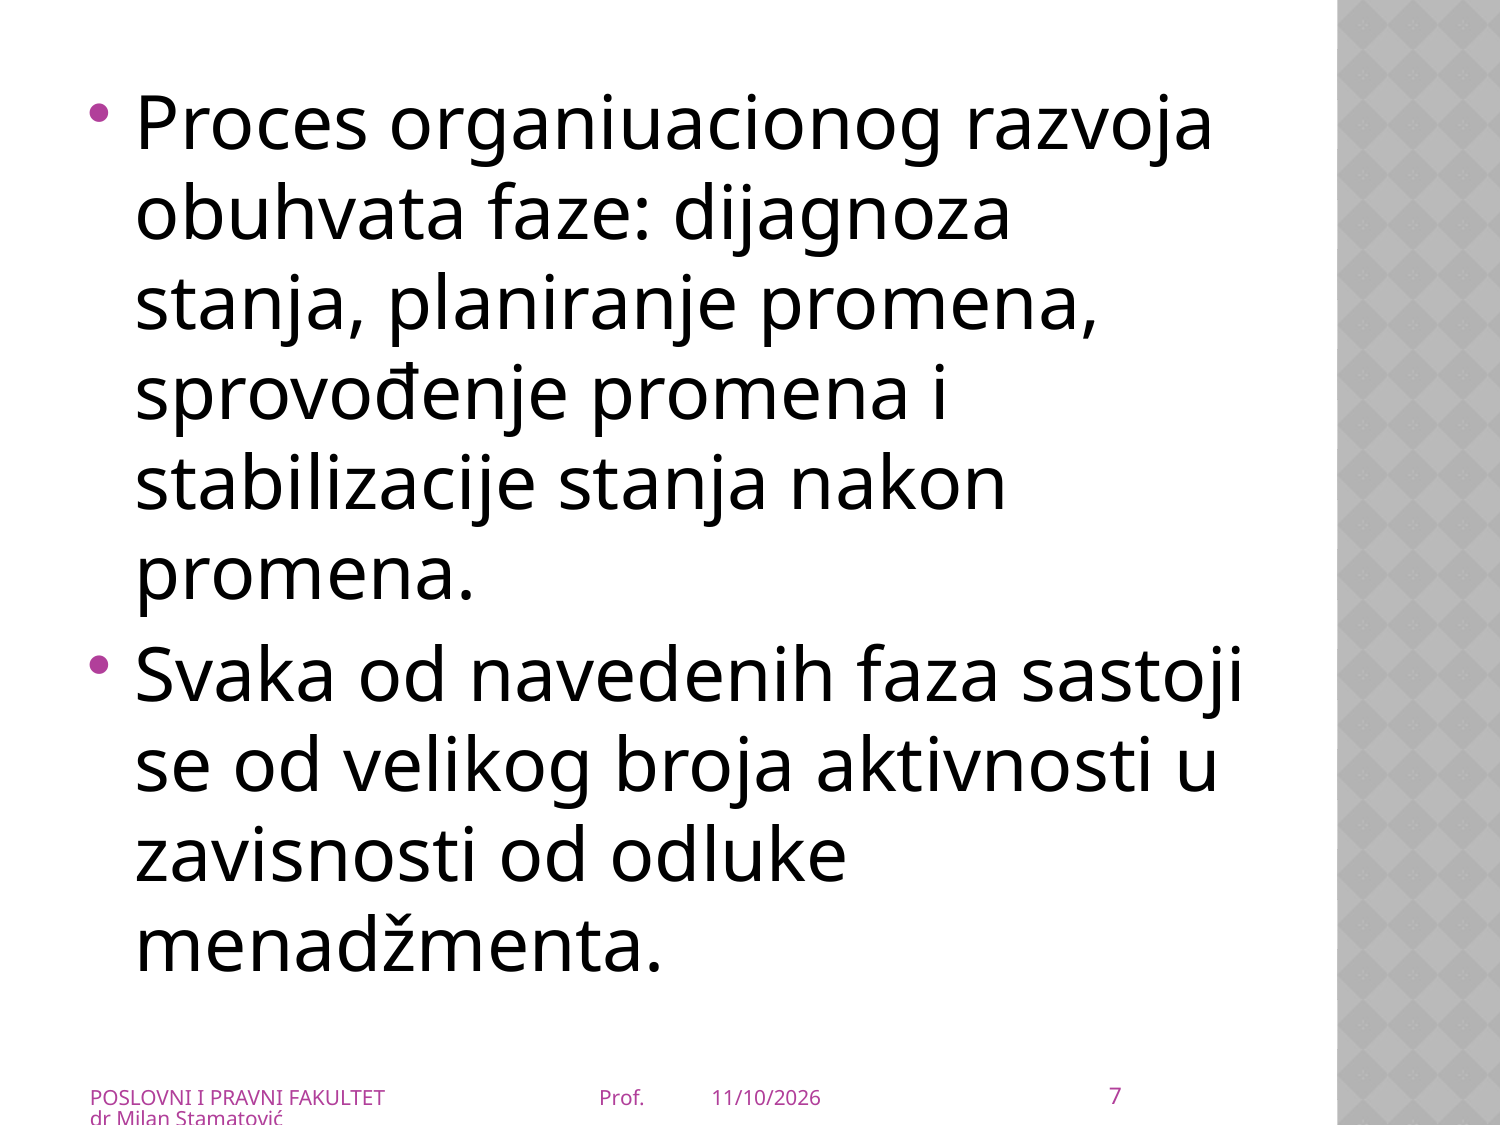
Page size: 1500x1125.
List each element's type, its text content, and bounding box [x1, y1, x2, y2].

slide_number 7 [1025, 1075, 1122, 1113]
slide_number 21-Mar-20 [696, 1075, 1025, 1113]
footer POSLOVNI I PRAVNI FAKULTET Prof. dr Milan Stamatović [75, 1075, 675, 1114]
list Proces organiuacionog razvoja obuhvata faze: dijagnoza stanja, planiranje promena, sprovođenje promena i stabilizacije stanja nakon promena. Svaka od navedenih faza sastoji se od velikog broja aktivnosti u zavisnosti od odluke menadžmenta. [75, 66, 1263, 1059]
